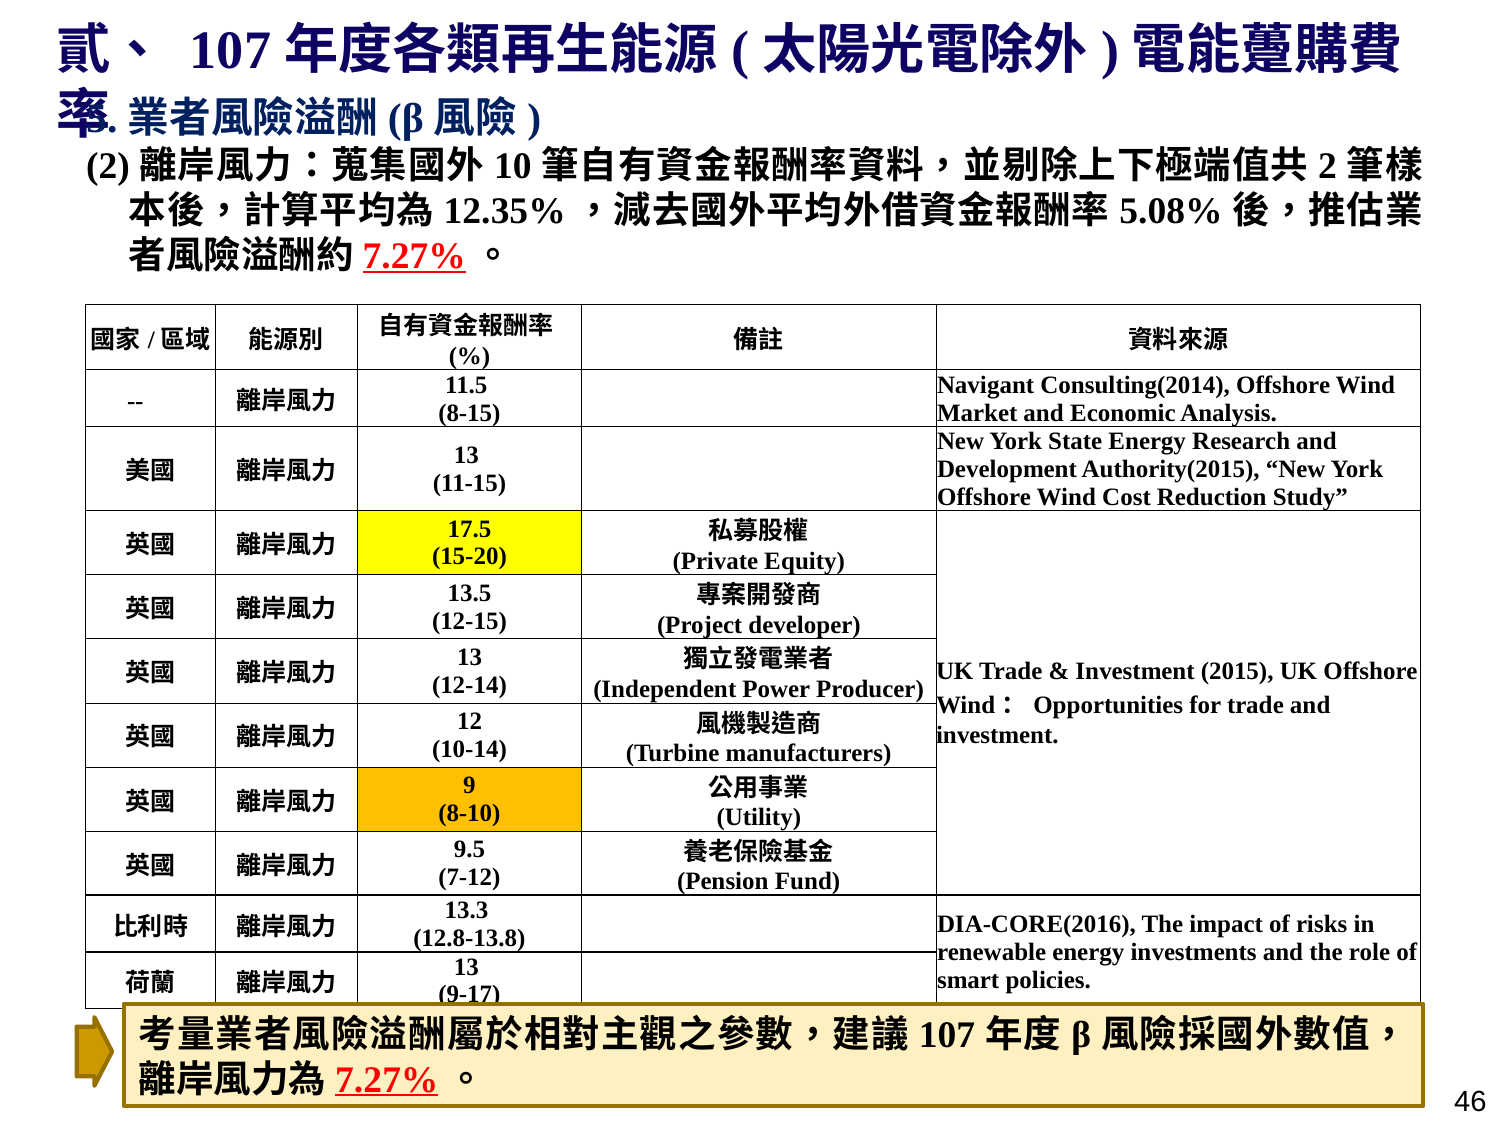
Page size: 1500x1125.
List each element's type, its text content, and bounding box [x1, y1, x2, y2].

table_cell 離岸風力 [216, 953, 357, 1002]
table_cell 離岸風力 [216, 768, 357, 831]
table_cell 13 (12-14) [358, 639, 581, 703]
table_cell 離岸風力 [216, 639, 357, 703]
table_cell [582, 427, 936, 510]
table_cell 風機製造商 (Turbine manufacturers) [582, 704, 936, 767]
table_cell 比利時 [86, 896, 215, 951]
table_cell 離岸風力 [216, 832, 357, 894]
table_cell 離岸風力 [216, 511, 357, 574]
slide_number 45 [1151, 1074, 1500, 1125]
text_box 考量業者風險溢酬屬於相對主觀之參數，建議107年度β風險採國外數值，離岸風力為7.27%。 [122, 1002, 1425, 1108]
table_header 資料來源 [937, 305, 1420, 369]
table_header 國家/區域 [86, 305, 215, 369]
table_cell -- [86, 370, 215, 426]
table_cell 獨立發電業者 (Independent Power Producer) [582, 639, 936, 703]
table_header 自有資金報酬率(%) [358, 305, 581, 369]
table_cell 英國 [86, 768, 215, 831]
table_cell [582, 370, 936, 426]
table_cell DIA-CORE(2016), The impact of risks in renewable energy investments and the role of smart policies. [937, 896, 1420, 1002]
table_cell 13.3 (12.8-13.8) [358, 896, 581, 951]
table_cell 11.5 (8-15) [358, 370, 581, 426]
table_header 能源別 [216, 305, 357, 369]
table_cell 離岸風力 [216, 575, 357, 638]
table_cell UK Trade & Investment (2015), UK Offshore Wind：Opportunities for trade and investment. [937, 511, 1420, 894]
table_cell New York State Energy Research and Development Authority(2015), “New York Offshore Wind Cost Reduction Study” [937, 427, 1420, 510]
table_cell 公用事業 (Utility) [582, 768, 936, 831]
table_cell 私募股權 (Private Equity) [582, 511, 936, 574]
table_cell 離岸風力 [216, 896, 357, 951]
table_cell 美國 [86, 427, 215, 510]
table_cell 英國 [86, 575, 215, 638]
table_cell 英國 [86, 639, 215, 703]
text_box 貳、 107年度各類再生能源(太陽光電除外)電能躉購費率 [41, 7, 1459, 90]
table_cell 英國 [86, 704, 215, 767]
table_cell 離岸風力 [216, 704, 357, 767]
table_cell 17.5 (15-20) [358, 511, 581, 574]
table_cell 13 (9-17) [358, 953, 581, 1002]
table_cell [582, 953, 936, 1002]
table_cell 專案開發商 (Project developer) [582, 575, 936, 638]
text_box 5.業者風險溢酬(β風險) (2)離岸風力：蒐集國外10筆自有資金報酬率資料，並剔除上下極端值共2筆樣本後，計算平均為12.35%，減去國外平均外借資金報酬率5.08%後，推估業者風險溢酬約7.27%。 [41, 83, 1438, 297]
text_box [29, 137, 1474, 539]
table_header 備註 [582, 305, 936, 369]
table_cell 13 (11-15) [358, 427, 581, 510]
table_cell 荷蘭 [86, 953, 215, 1008]
table_cell Navigant Consulting(2014), Offshore Wind Market and Economic Analysis. [937, 370, 1420, 426]
table_cell 離岸風力 [216, 370, 357, 426]
table_cell 離岸風力 [216, 427, 357, 510]
table_cell 英國 [86, 511, 215, 574]
text_box [74, 1015, 114, 1088]
table_cell 英國 [86, 832, 215, 894]
table_cell 9 (8-10) [358, 768, 581, 831]
table_cell 養老保險基金 (Pension Fund) [582, 832, 936, 894]
table_cell 12 (10-14) [358, 704, 581, 767]
table_cell [582, 896, 936, 951]
table_cell 13.5 (12-15) [358, 575, 581, 638]
table_cell 9.5 (7-12) [358, 832, 581, 894]
